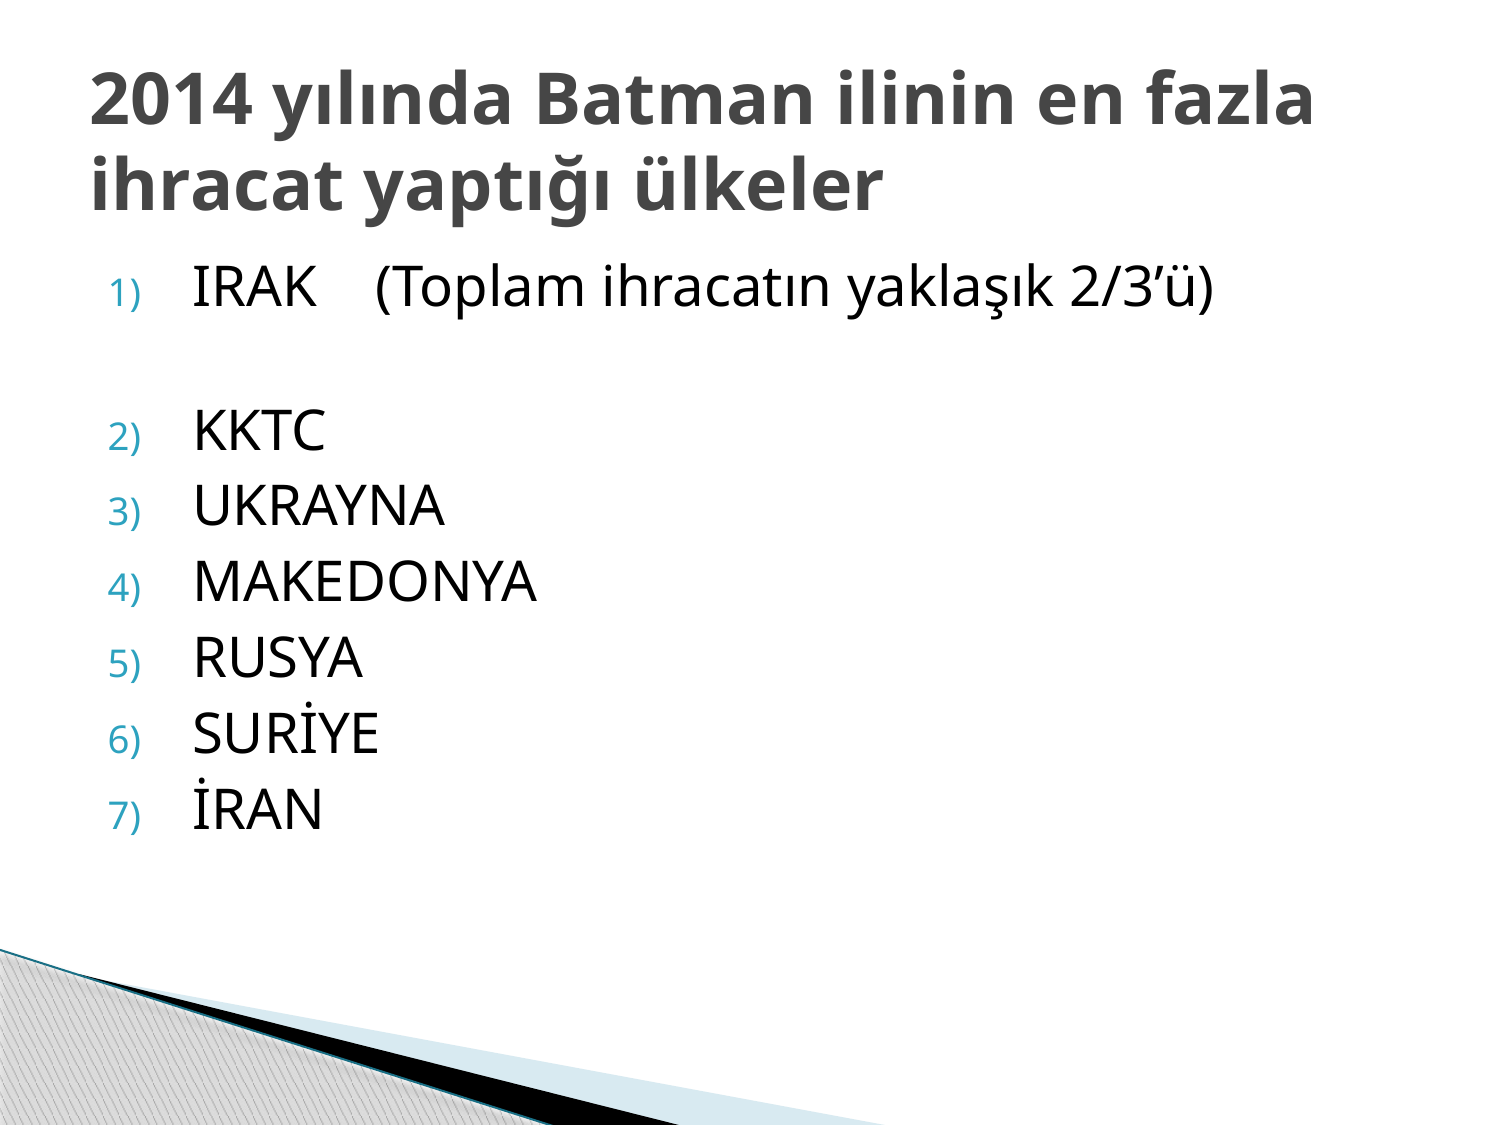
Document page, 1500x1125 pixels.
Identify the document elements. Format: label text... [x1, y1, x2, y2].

title 2014 yılında Batman ilinin en fazla ihracat yaptığı ülkeler [75, 45, 1425, 233]
list IRAK (Toplam ihracatın yaklaşık 2/3’ü) KKTC UKRAYNA MAKEDONYA RUSYA SURİYE İRAN [75, 243, 1425, 986]
